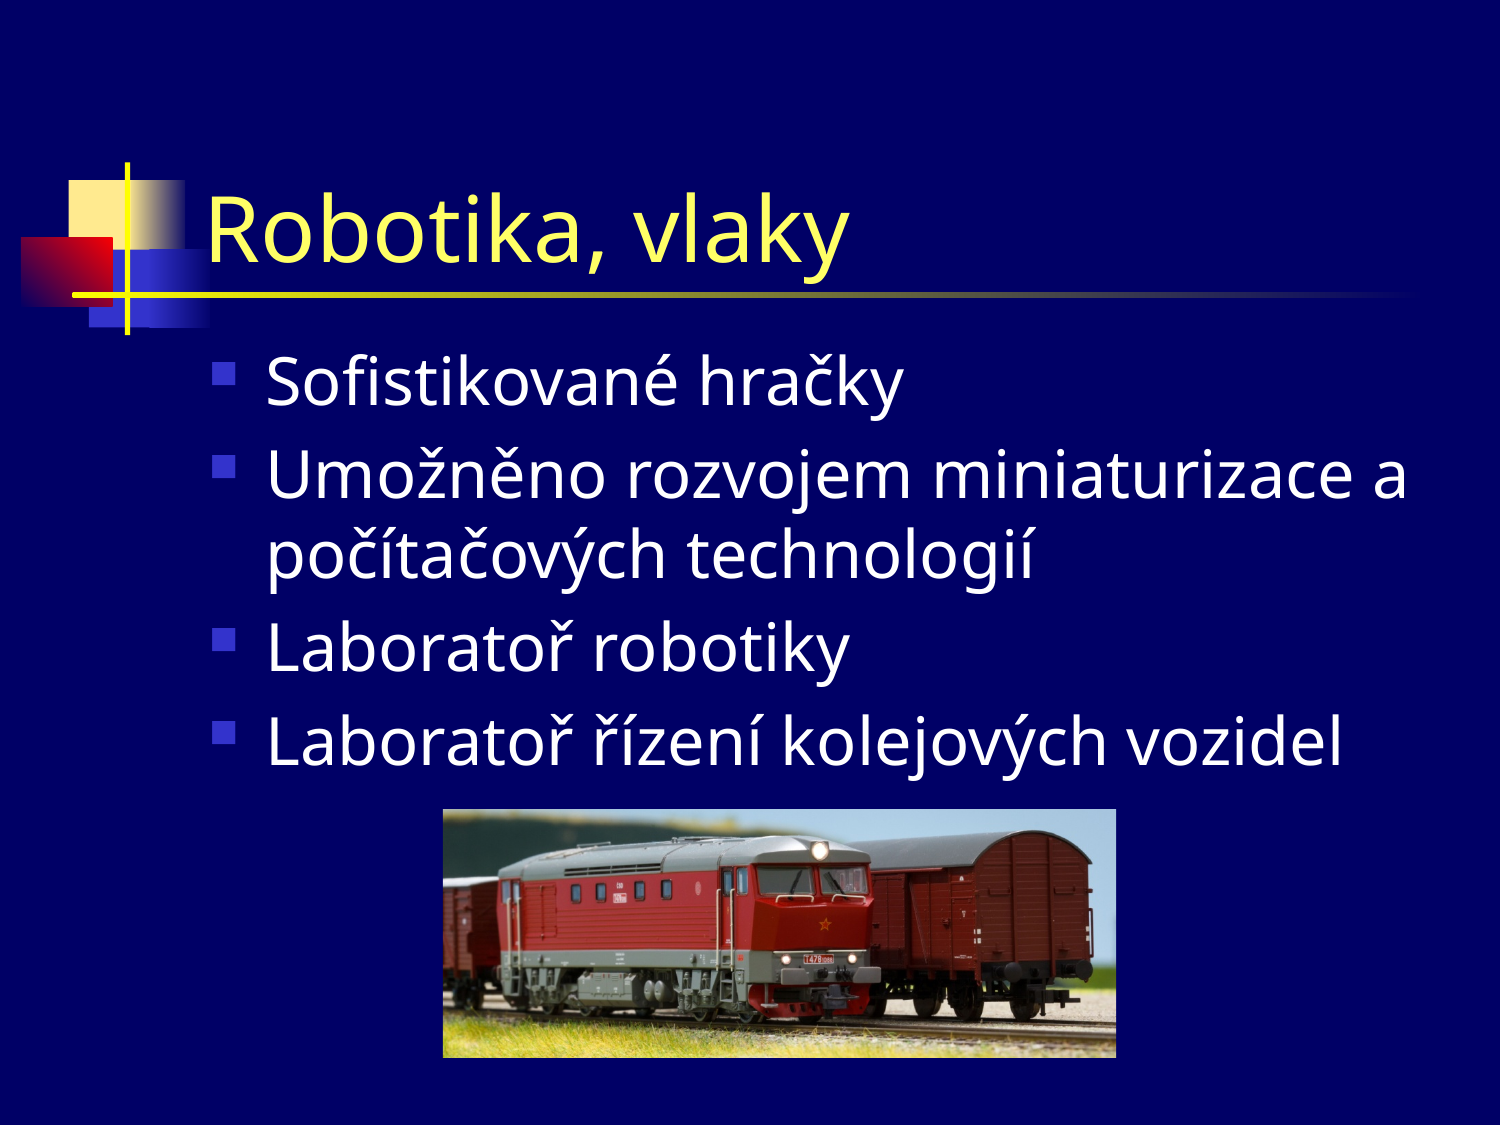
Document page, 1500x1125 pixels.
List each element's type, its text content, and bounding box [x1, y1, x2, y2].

title Robotika, vlaky [188, 101, 1468, 289]
list Sofistikované hračky Umožněno rozvojem miniaturizace a počítačových technologií Laboratoř robotiky Laboratoř řízení kolejových vozidel [193, 331, 1469, 1006]
picture [442, 808, 1117, 1059]
